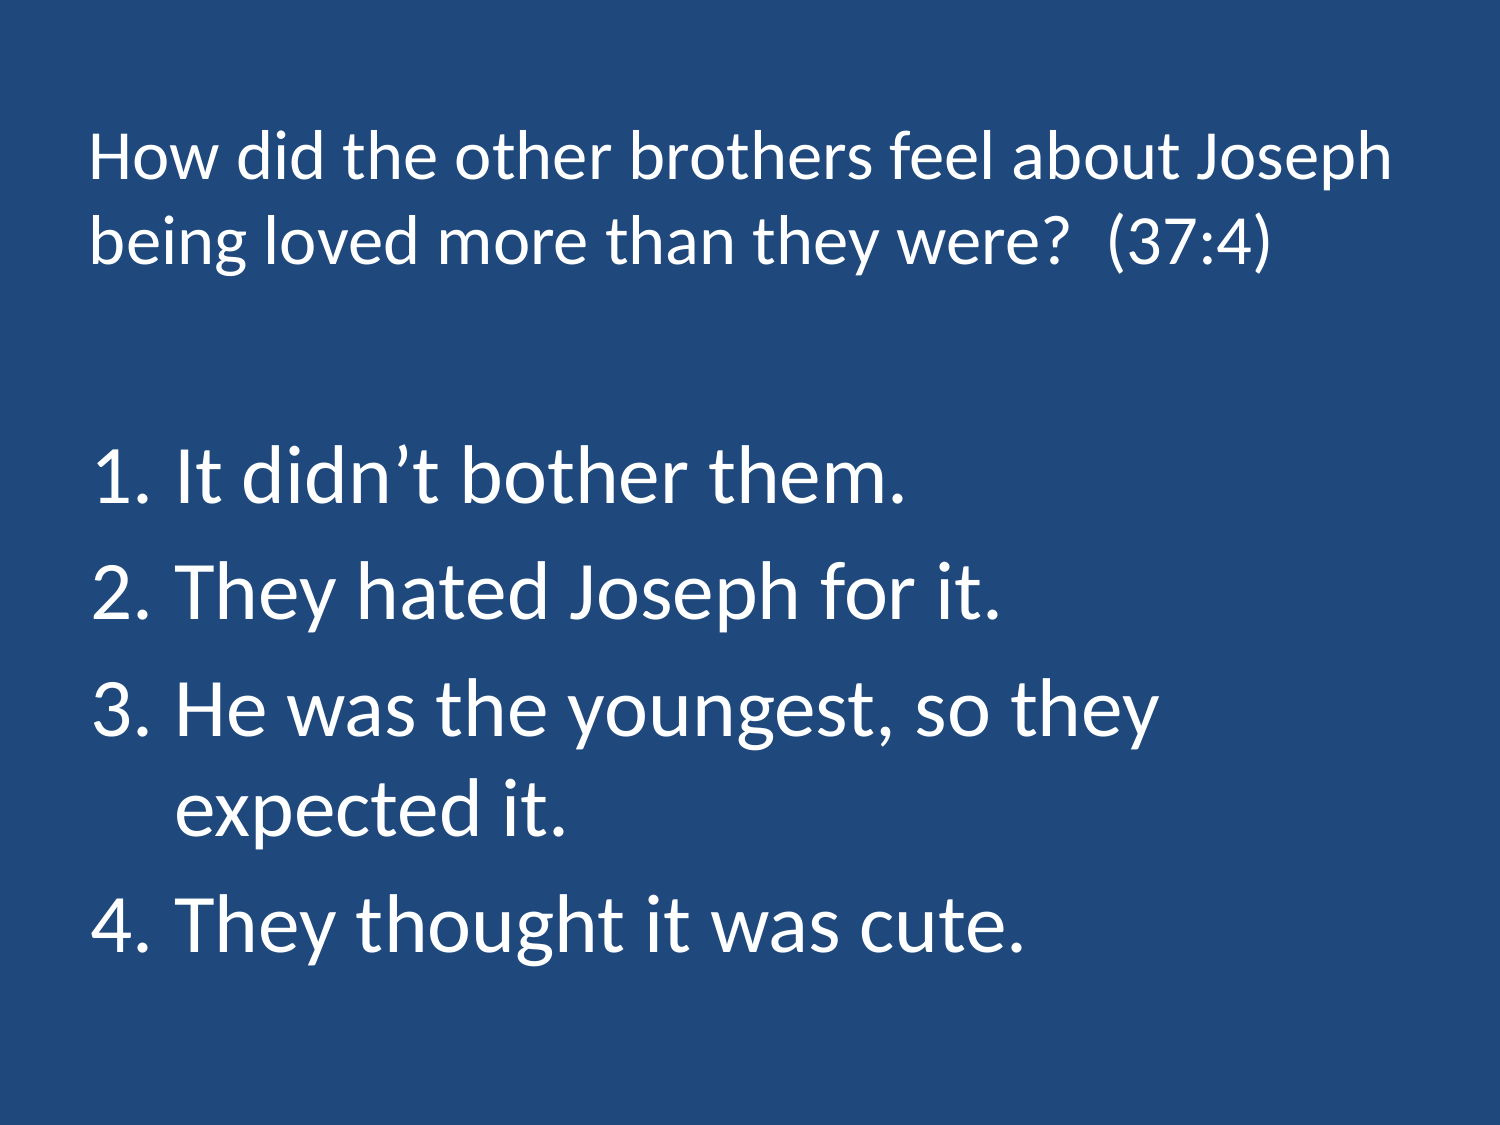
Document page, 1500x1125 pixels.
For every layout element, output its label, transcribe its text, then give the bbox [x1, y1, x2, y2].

title How did the other brothers feel about Joseph being loved more than they were? (37:4) [73, 99, 1424, 288]
list It didn’t bother them. They hated Joseph for it. He was the youngest, so they expected it. They thought it was cute. [75, 412, 1425, 1005]
